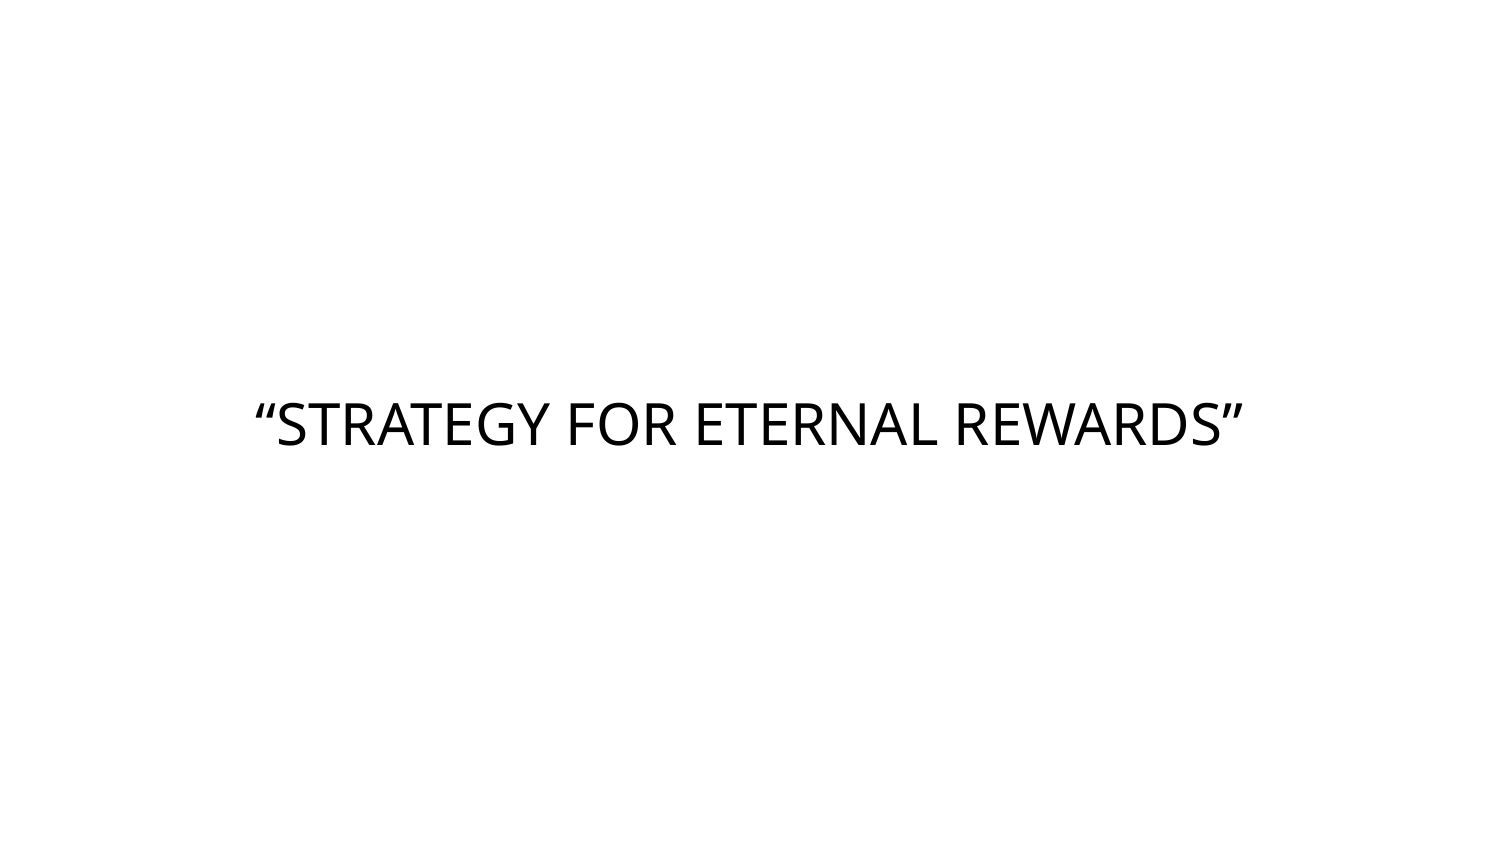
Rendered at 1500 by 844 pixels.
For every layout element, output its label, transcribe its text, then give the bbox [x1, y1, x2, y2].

title “STRATEGY FOR ETERNAL REWARDS” [51, 352, 1449, 491]
